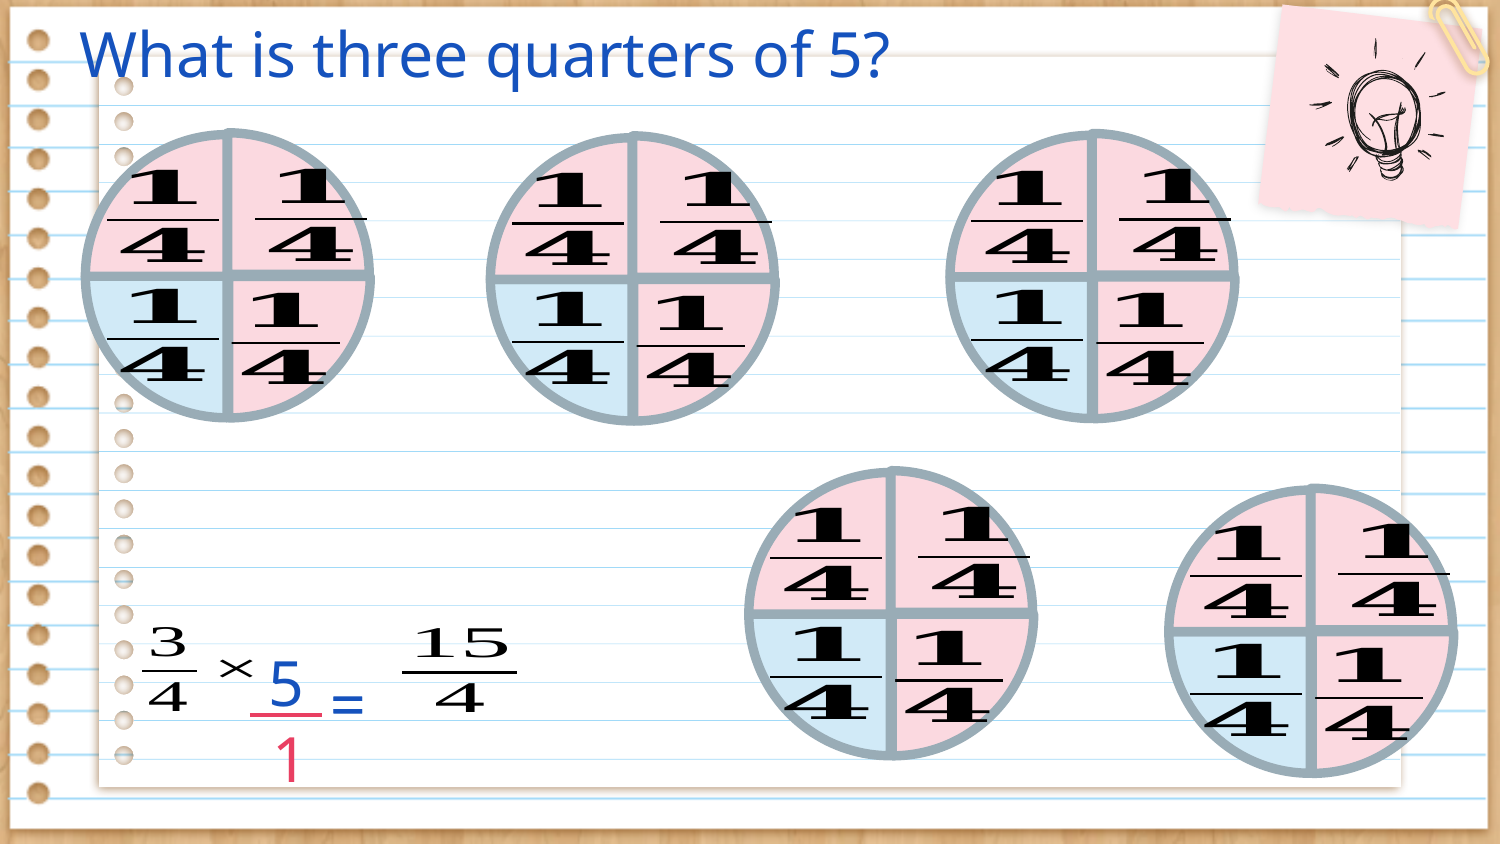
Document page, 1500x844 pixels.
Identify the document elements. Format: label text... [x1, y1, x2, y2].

picture [118, 435, 128, 445]
picture [118, 506, 128, 515]
picture [118, 119, 128, 129]
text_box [748, 472, 1033, 756]
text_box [490, 137, 774, 422]
picture [118, 646, 128, 656]
text_box = [315, 650, 383, 755]
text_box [1168, 489, 1453, 774]
picture [118, 611, 128, 621]
picture [118, 541, 128, 550]
text_box What is three quarters of 5? [64, 0, 1271, 104]
picture [118, 752, 128, 761]
text_box 1 [258, 723, 326, 810]
picture [118, 681, 128, 691]
text_box 5 [253, 628, 321, 713]
text_box 1 [258, 704, 315, 713]
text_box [1257, 2, 1499, 230]
picture [118, 717, 128, 726]
text_box 5 [253, 723, 258, 733]
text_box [949, 135, 1234, 419]
picture [118, 576, 128, 586]
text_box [85, 134, 369, 419]
picture [0, 0, 1500, 844]
picture [118, 471, 128, 480]
